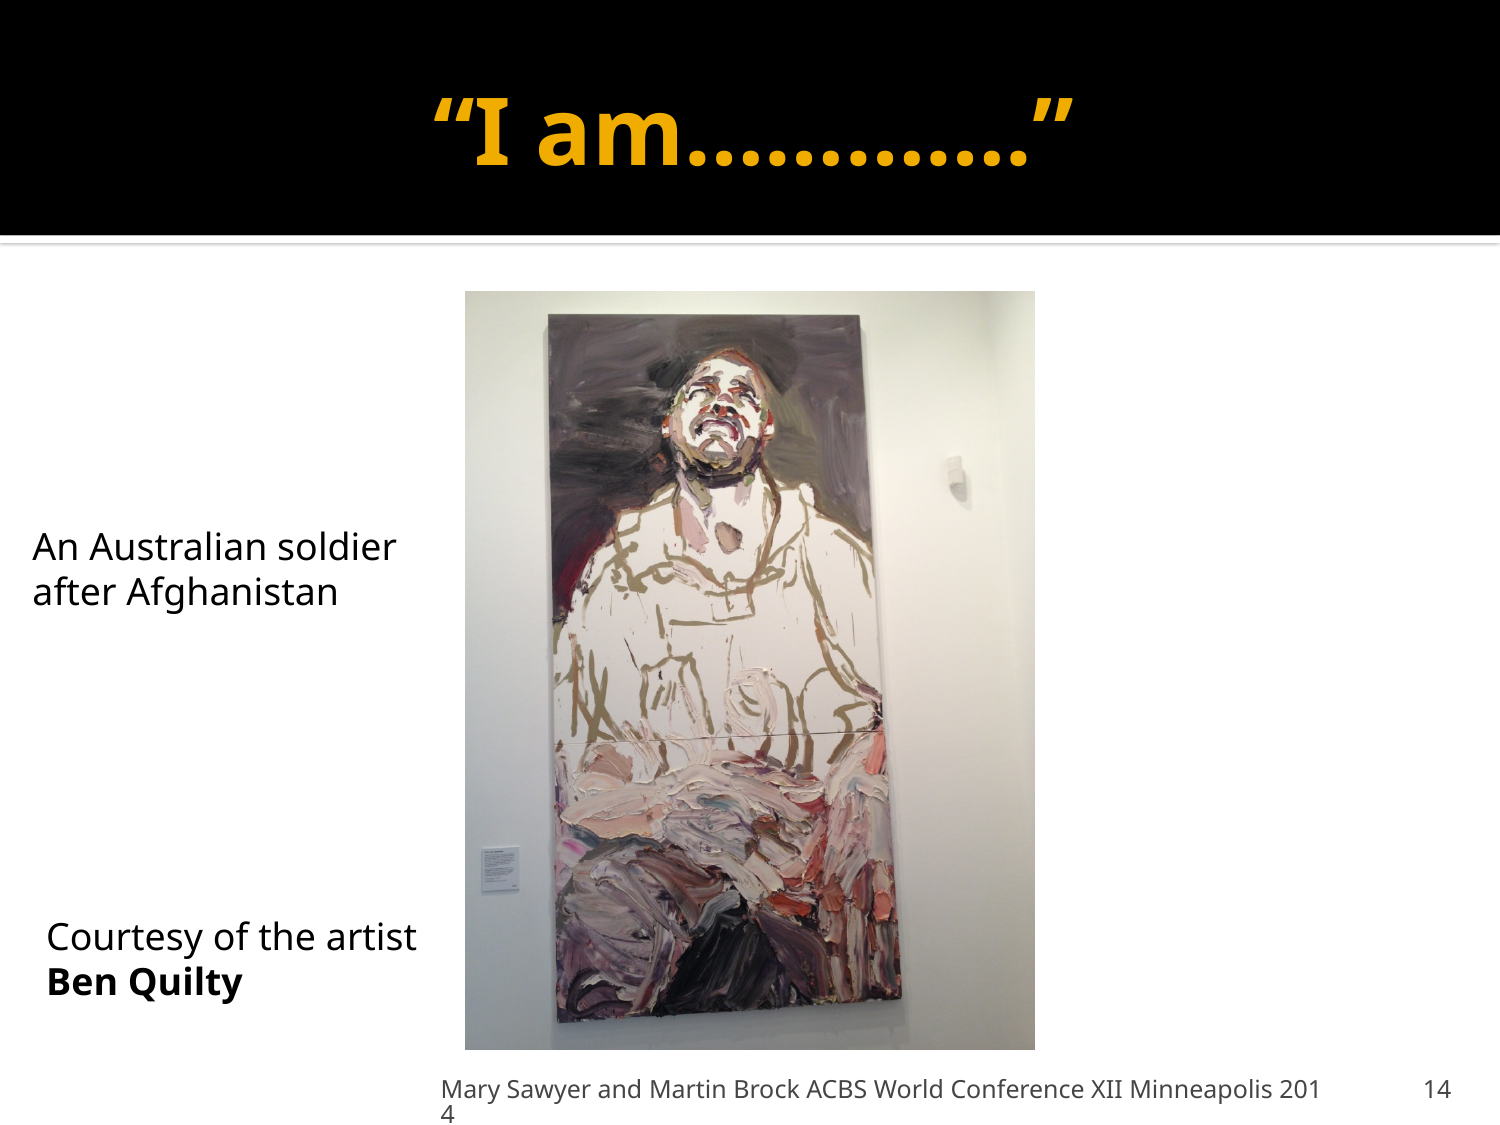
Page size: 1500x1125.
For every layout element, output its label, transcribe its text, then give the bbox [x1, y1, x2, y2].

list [465, 291, 1035, 1050]
title “I am………….” [75, 25, 1425, 231]
footer Mary Sawyer and Martin Brock ACBS World Conference XII Minneapolis 2014 [433, 1062, 1337, 1108]
slide_number 14 [1345, 1062, 1467, 1108]
text_box An Australian soldier after Afghanistan [17, 515, 447, 620]
text_box Courtesy of the artist Ben Quilty [31, 905, 443, 1010]
